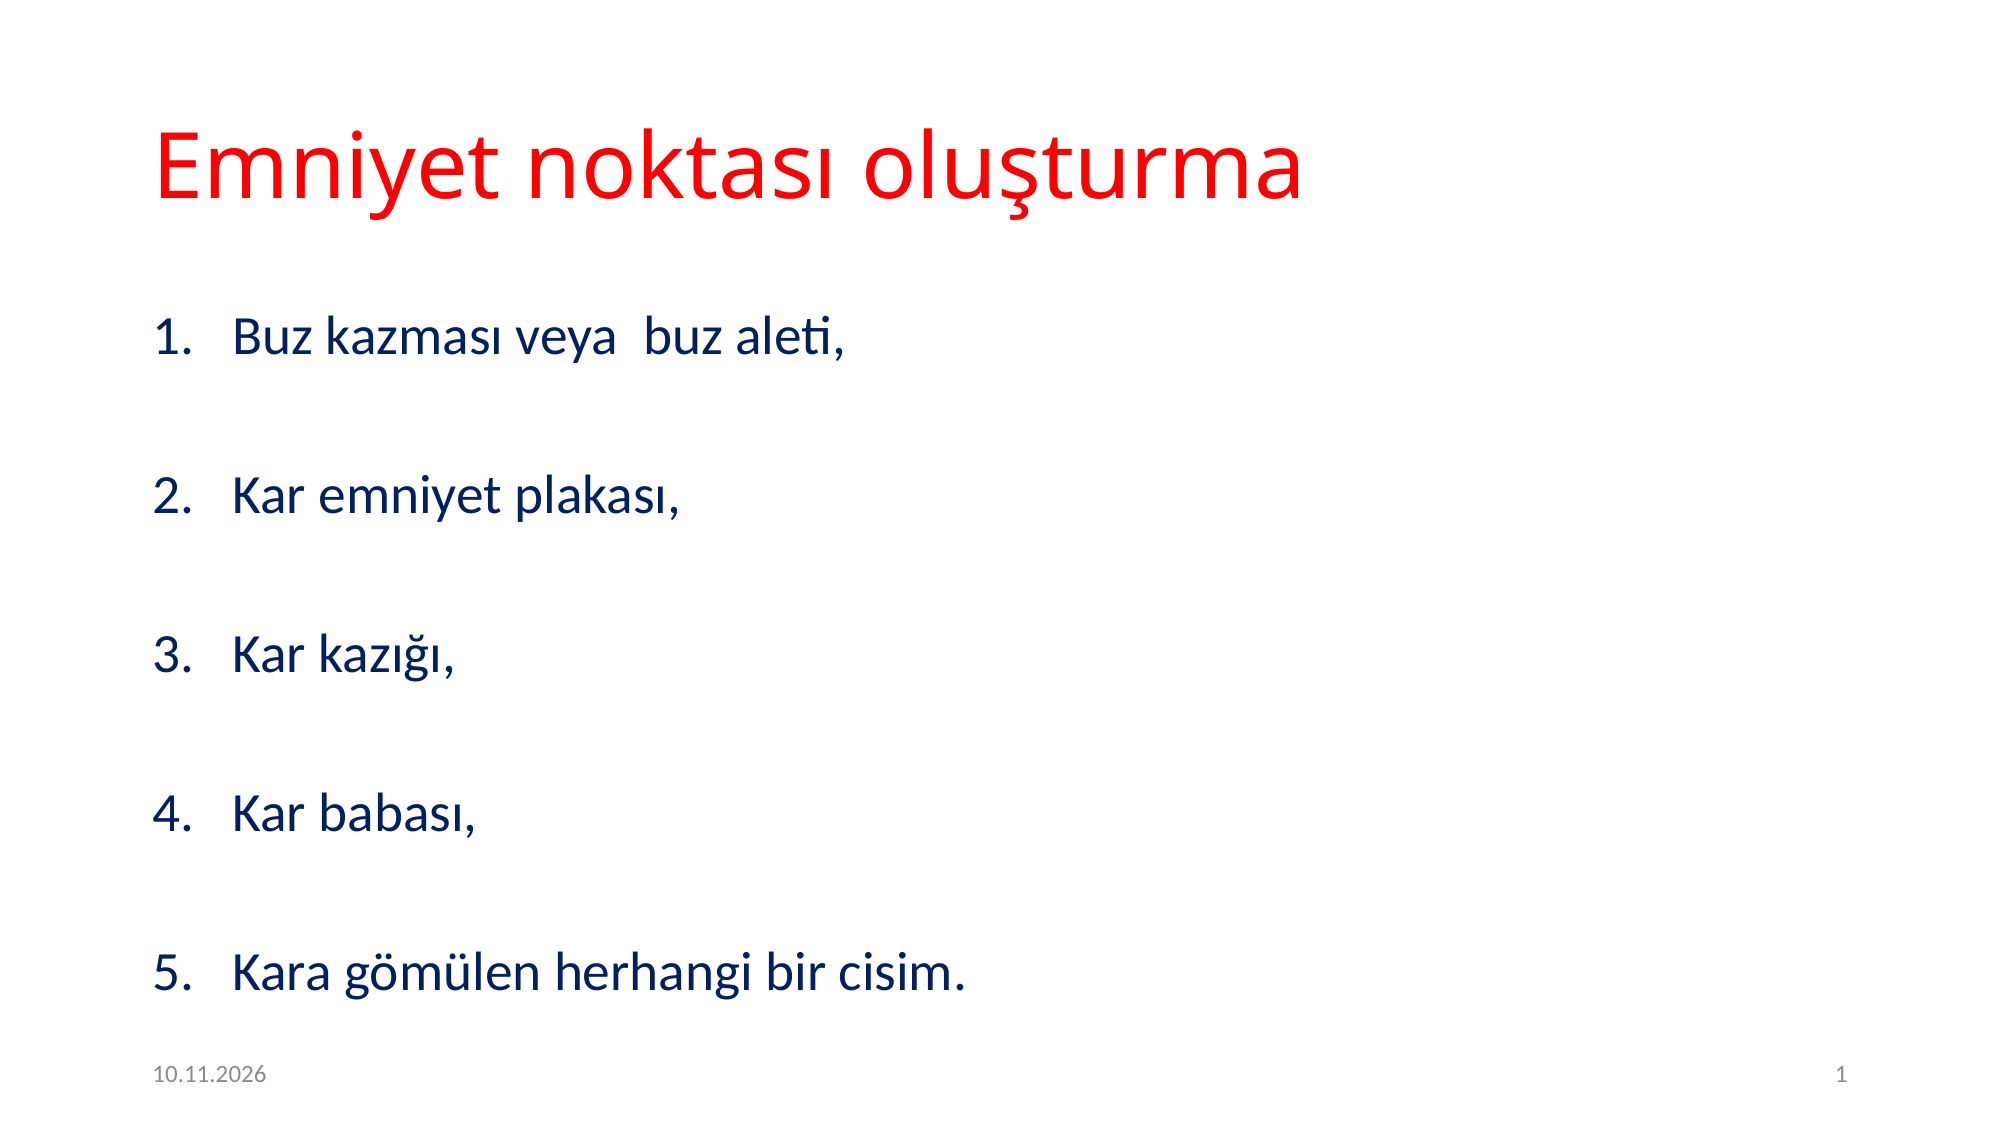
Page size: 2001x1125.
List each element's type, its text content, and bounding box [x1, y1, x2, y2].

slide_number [137, 1042, 588, 1103]
list Buz kazması veya buz aleti, Kar emniyet plakası, Kar kazığı, Kar babası, Kara gömülen herhangi bir cisim. [137, 299, 1863, 1014]
title Emniyet noktası oluşturma [137, 59, 1863, 278]
slide_number 1 [1412, 1042, 1863, 1103]
